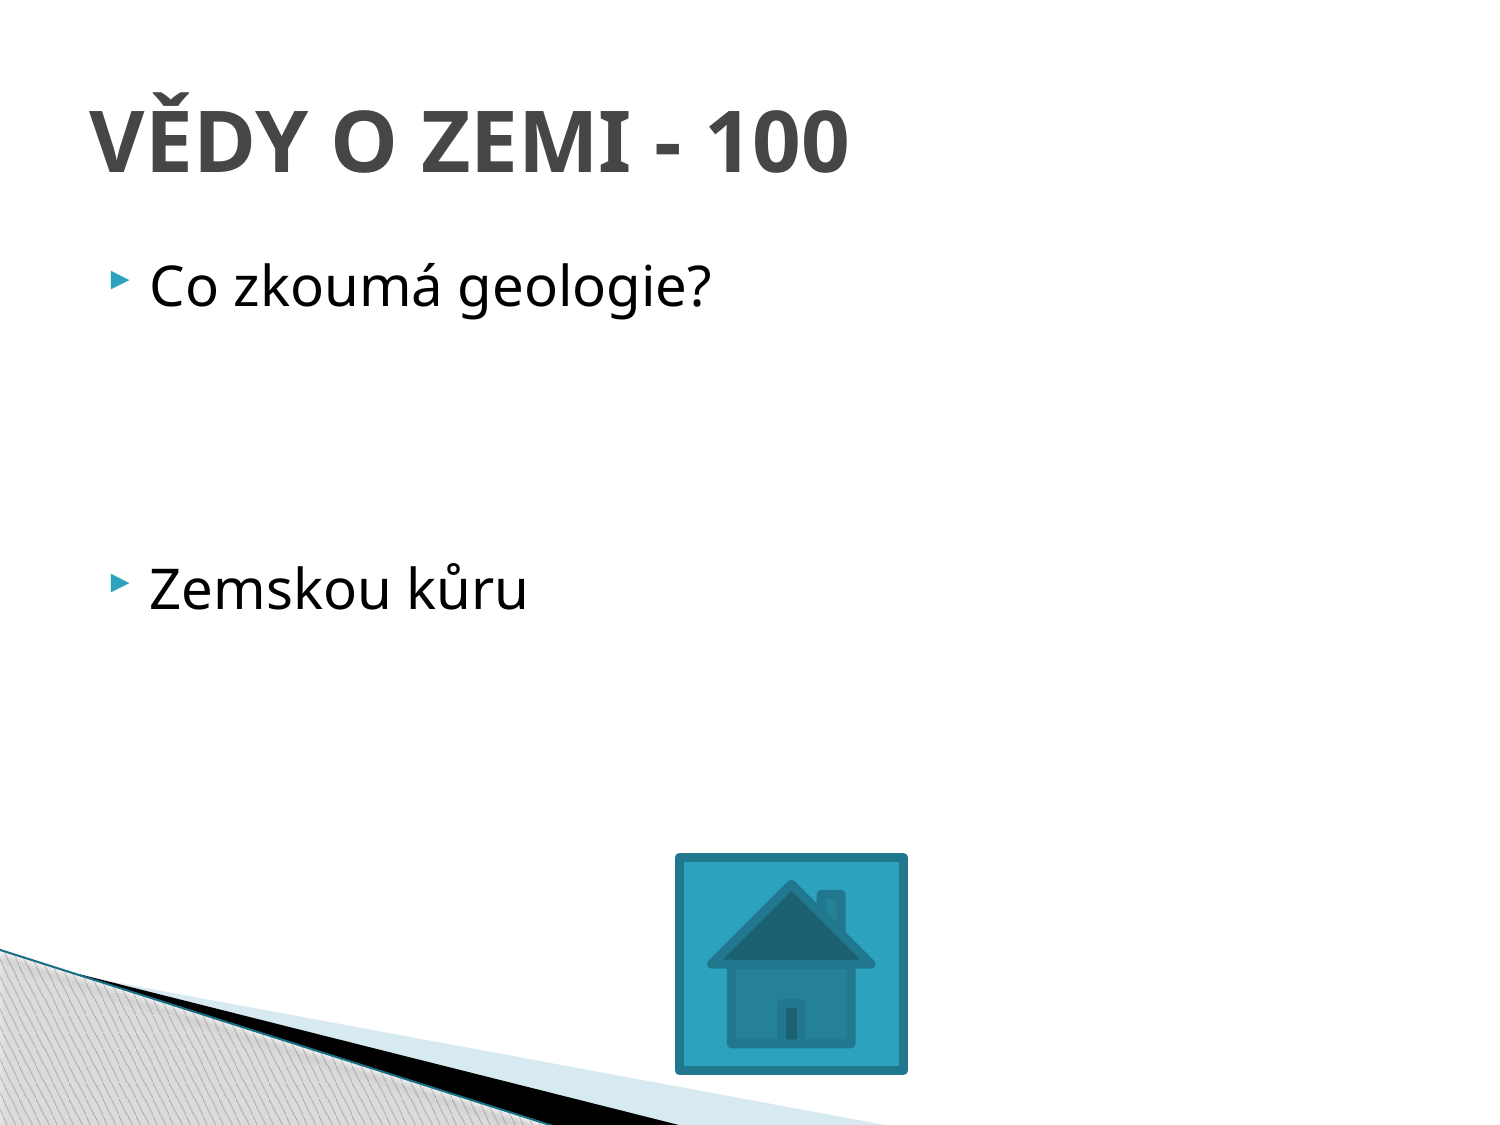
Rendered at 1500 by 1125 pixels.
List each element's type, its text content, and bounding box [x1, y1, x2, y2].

text_box [675, 853, 908, 1075]
title VĚDY O ZEMI - 100 [75, 45, 1425, 233]
list Co zkoumá geologie? Zemskou kůru [75, 243, 1425, 986]
